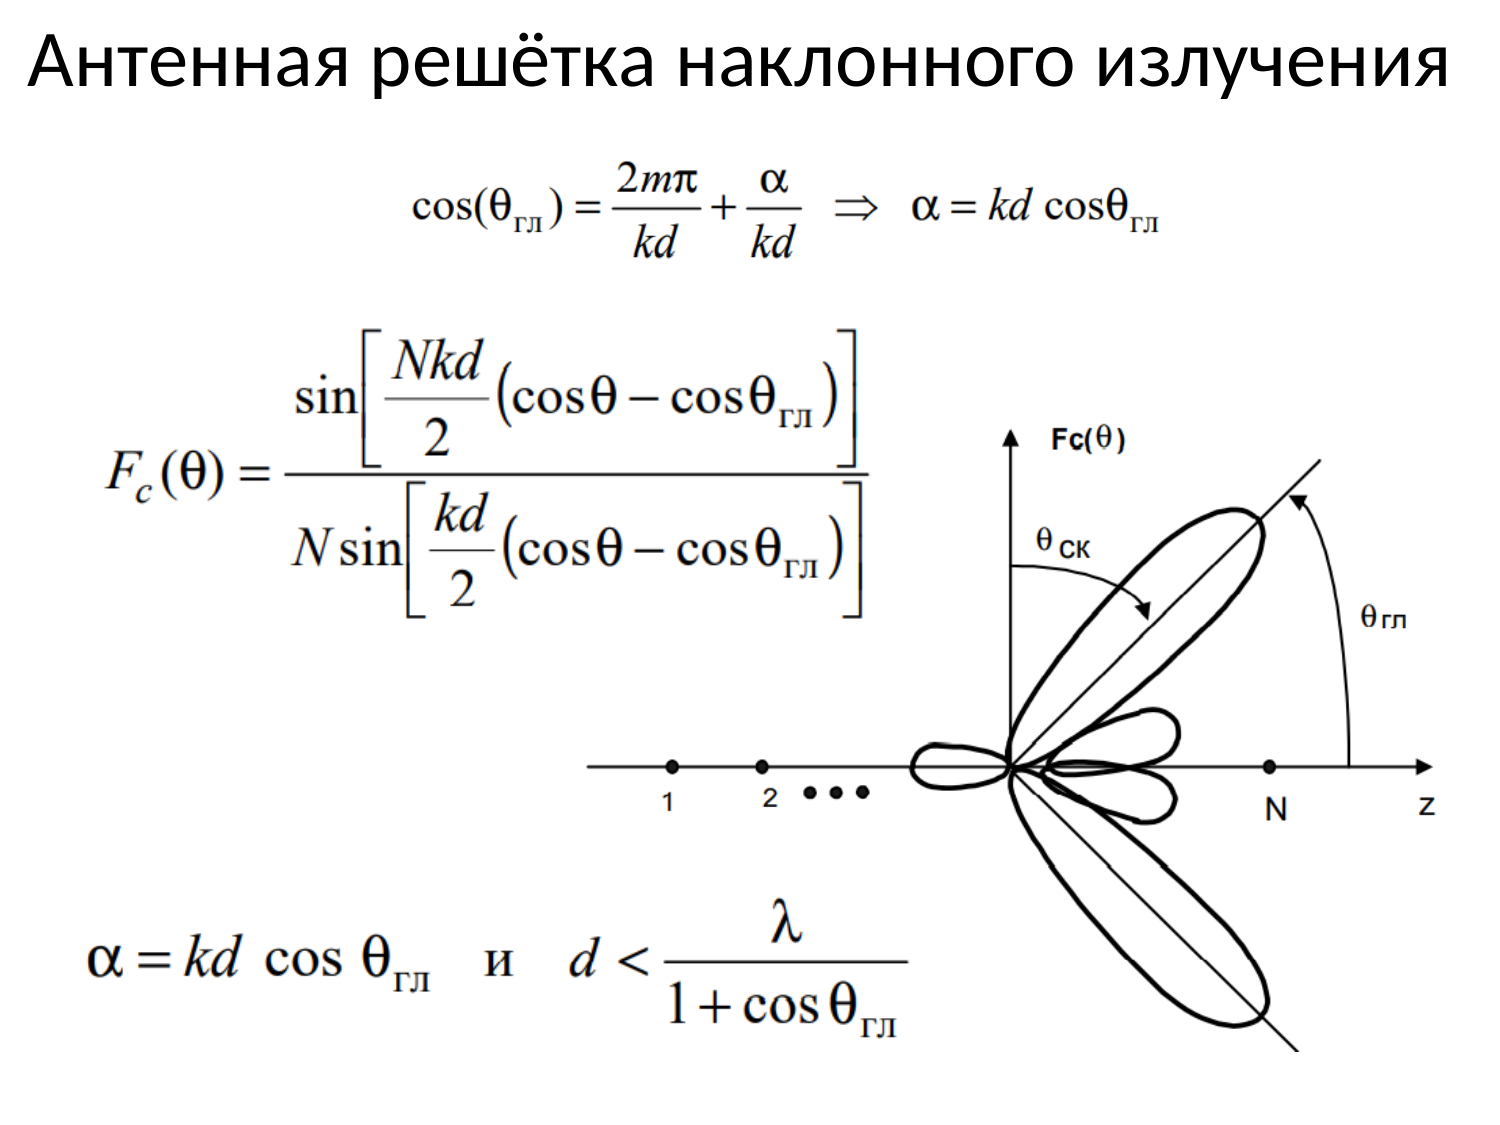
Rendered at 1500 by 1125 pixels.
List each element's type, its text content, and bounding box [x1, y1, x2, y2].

title Антенная решётка наклонного излучения [0, 0, 1500, 148]
picture [395, 138, 1170, 280]
picture [62, 288, 1456, 1053]
